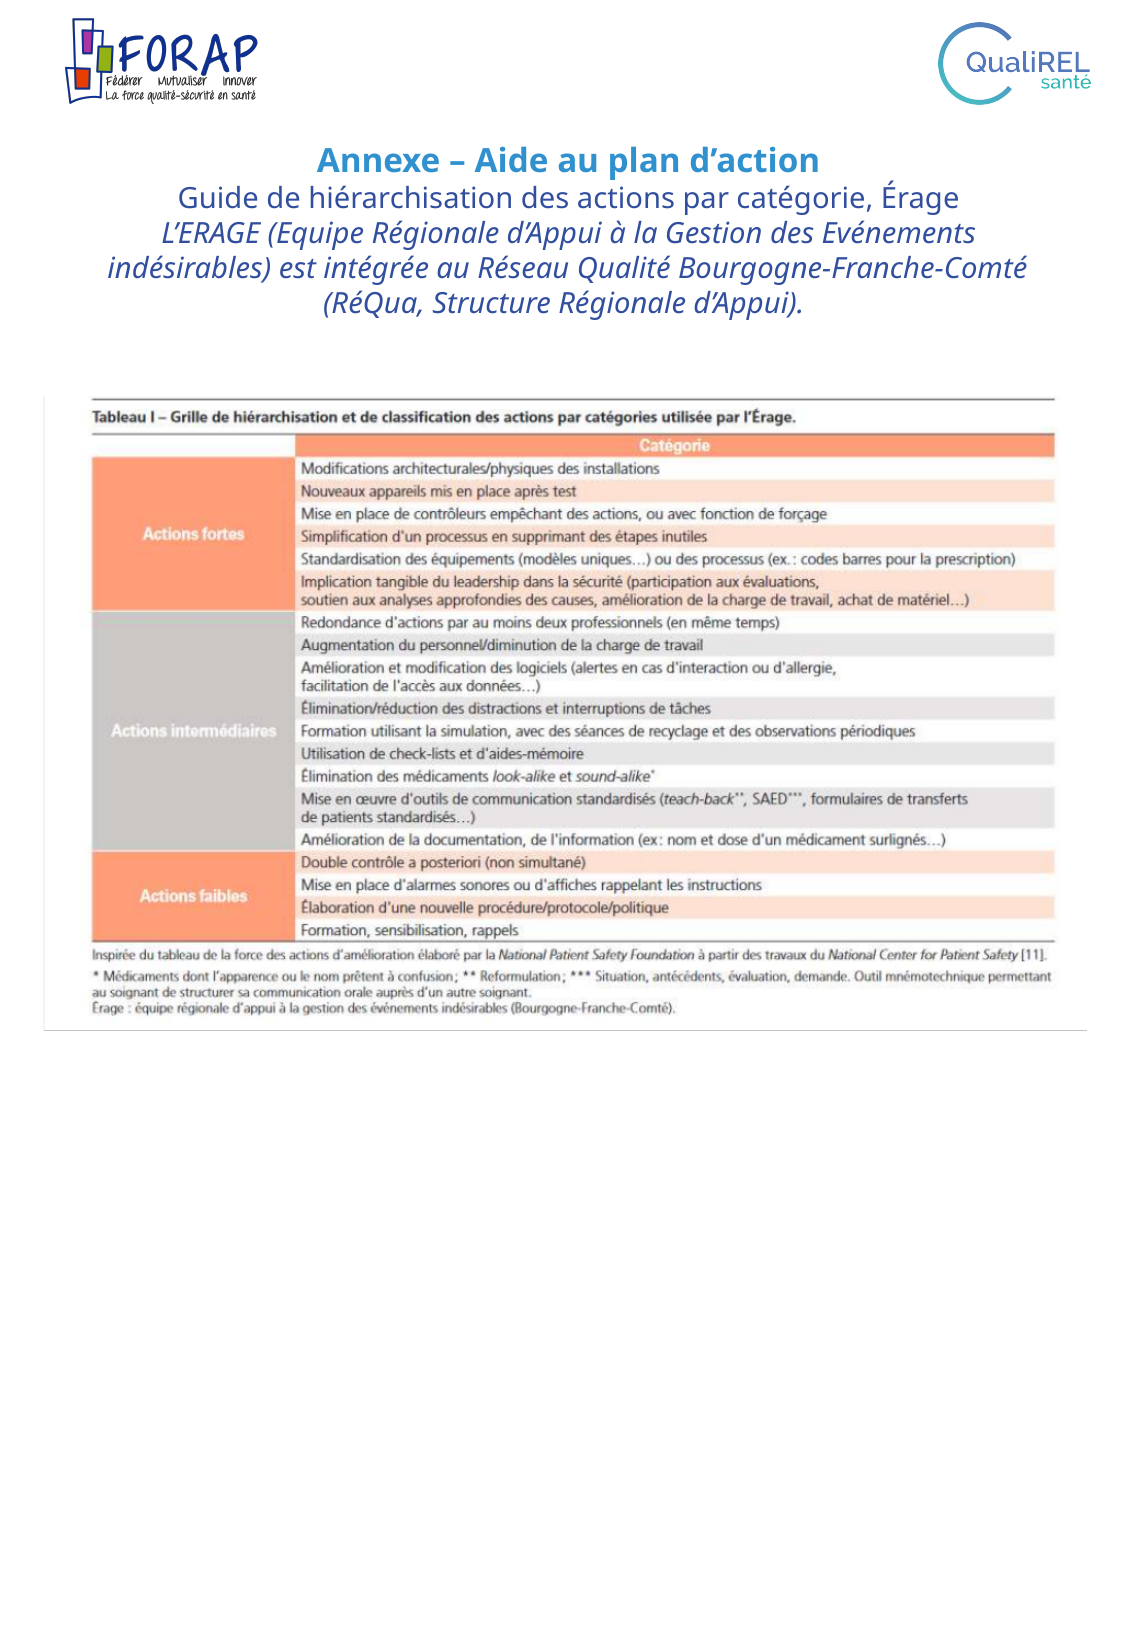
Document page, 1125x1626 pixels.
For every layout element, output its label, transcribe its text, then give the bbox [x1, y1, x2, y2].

picture [64, 18, 258, 104]
text_box Annexe – Aide au plan d’action Guide de hiérarchisation des actions par catégorie, Érage L’ERAGE (Equipe Régionale d’Appui à la Gestion des Evénements indésirables) est intégrée au Réseau Qualité Bourgogne-Franche-Comté (RéQua, Structure Régionale d’Appui). [86, 131, 1050, 327]
picture [938, 22, 1091, 105]
picture [36, 396, 1087, 1038]
